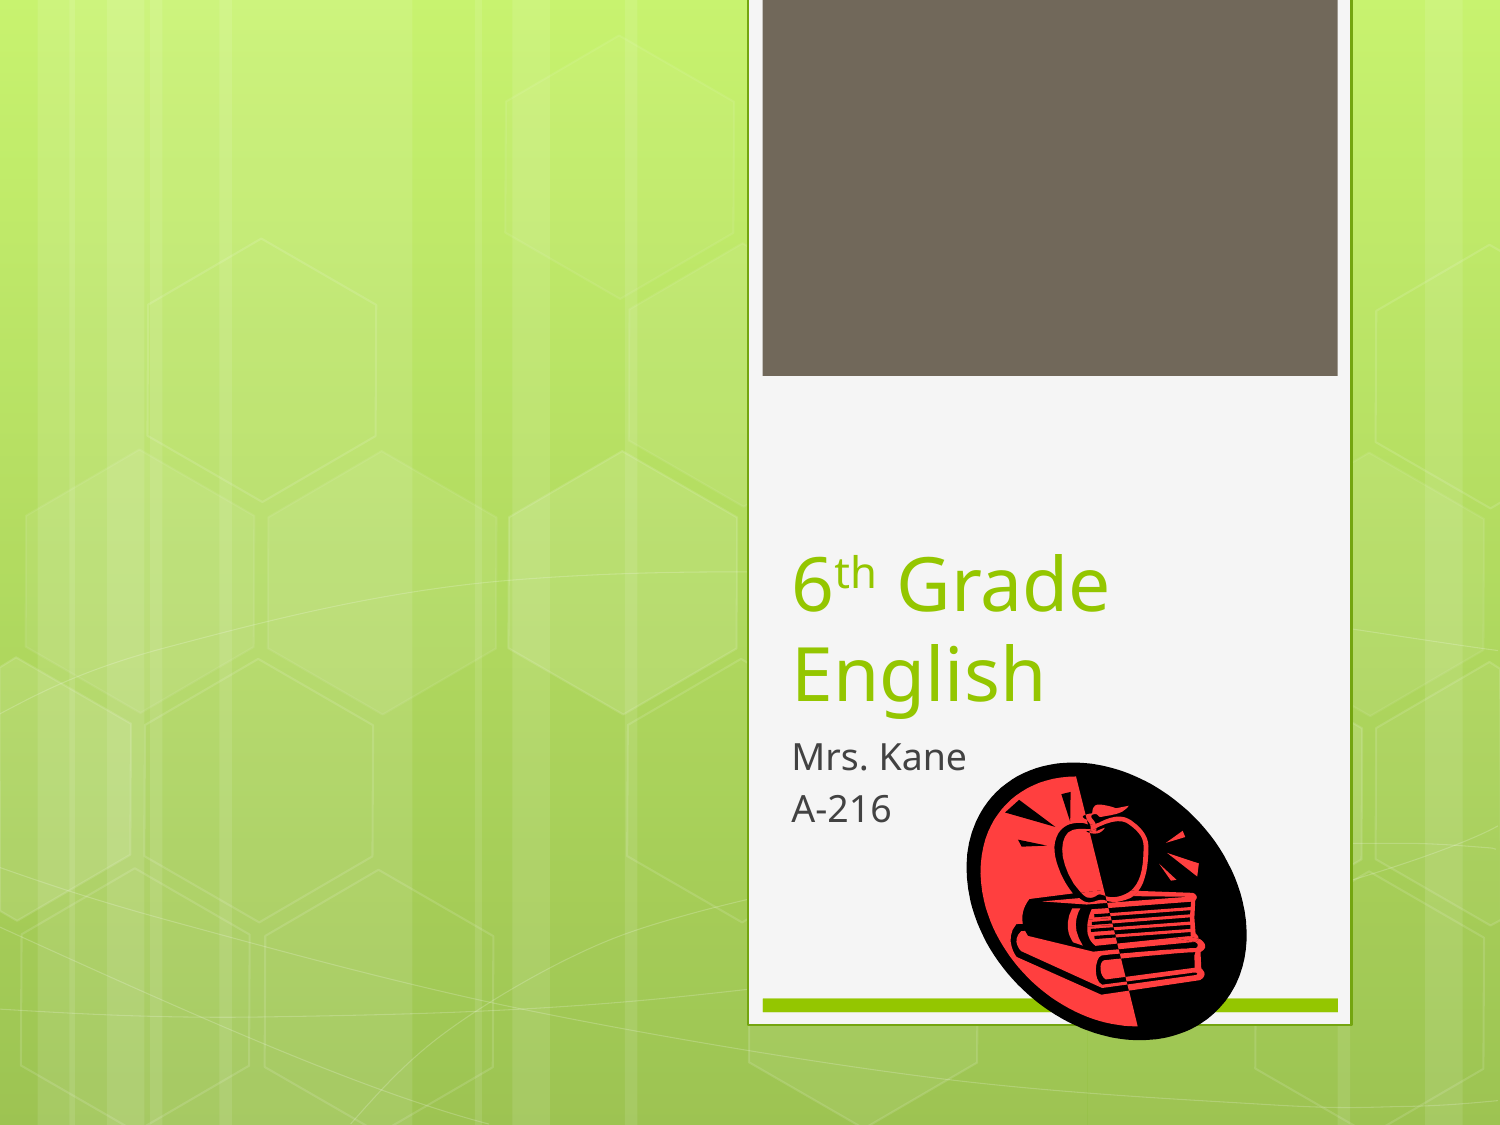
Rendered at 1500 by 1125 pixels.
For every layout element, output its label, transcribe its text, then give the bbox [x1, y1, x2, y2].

subtitle Mrs. Kane A-216 [776, 725, 1320, 933]
title 6th Grade English [776, 444, 1320, 724]
picture [962, 762, 1250, 1041]
